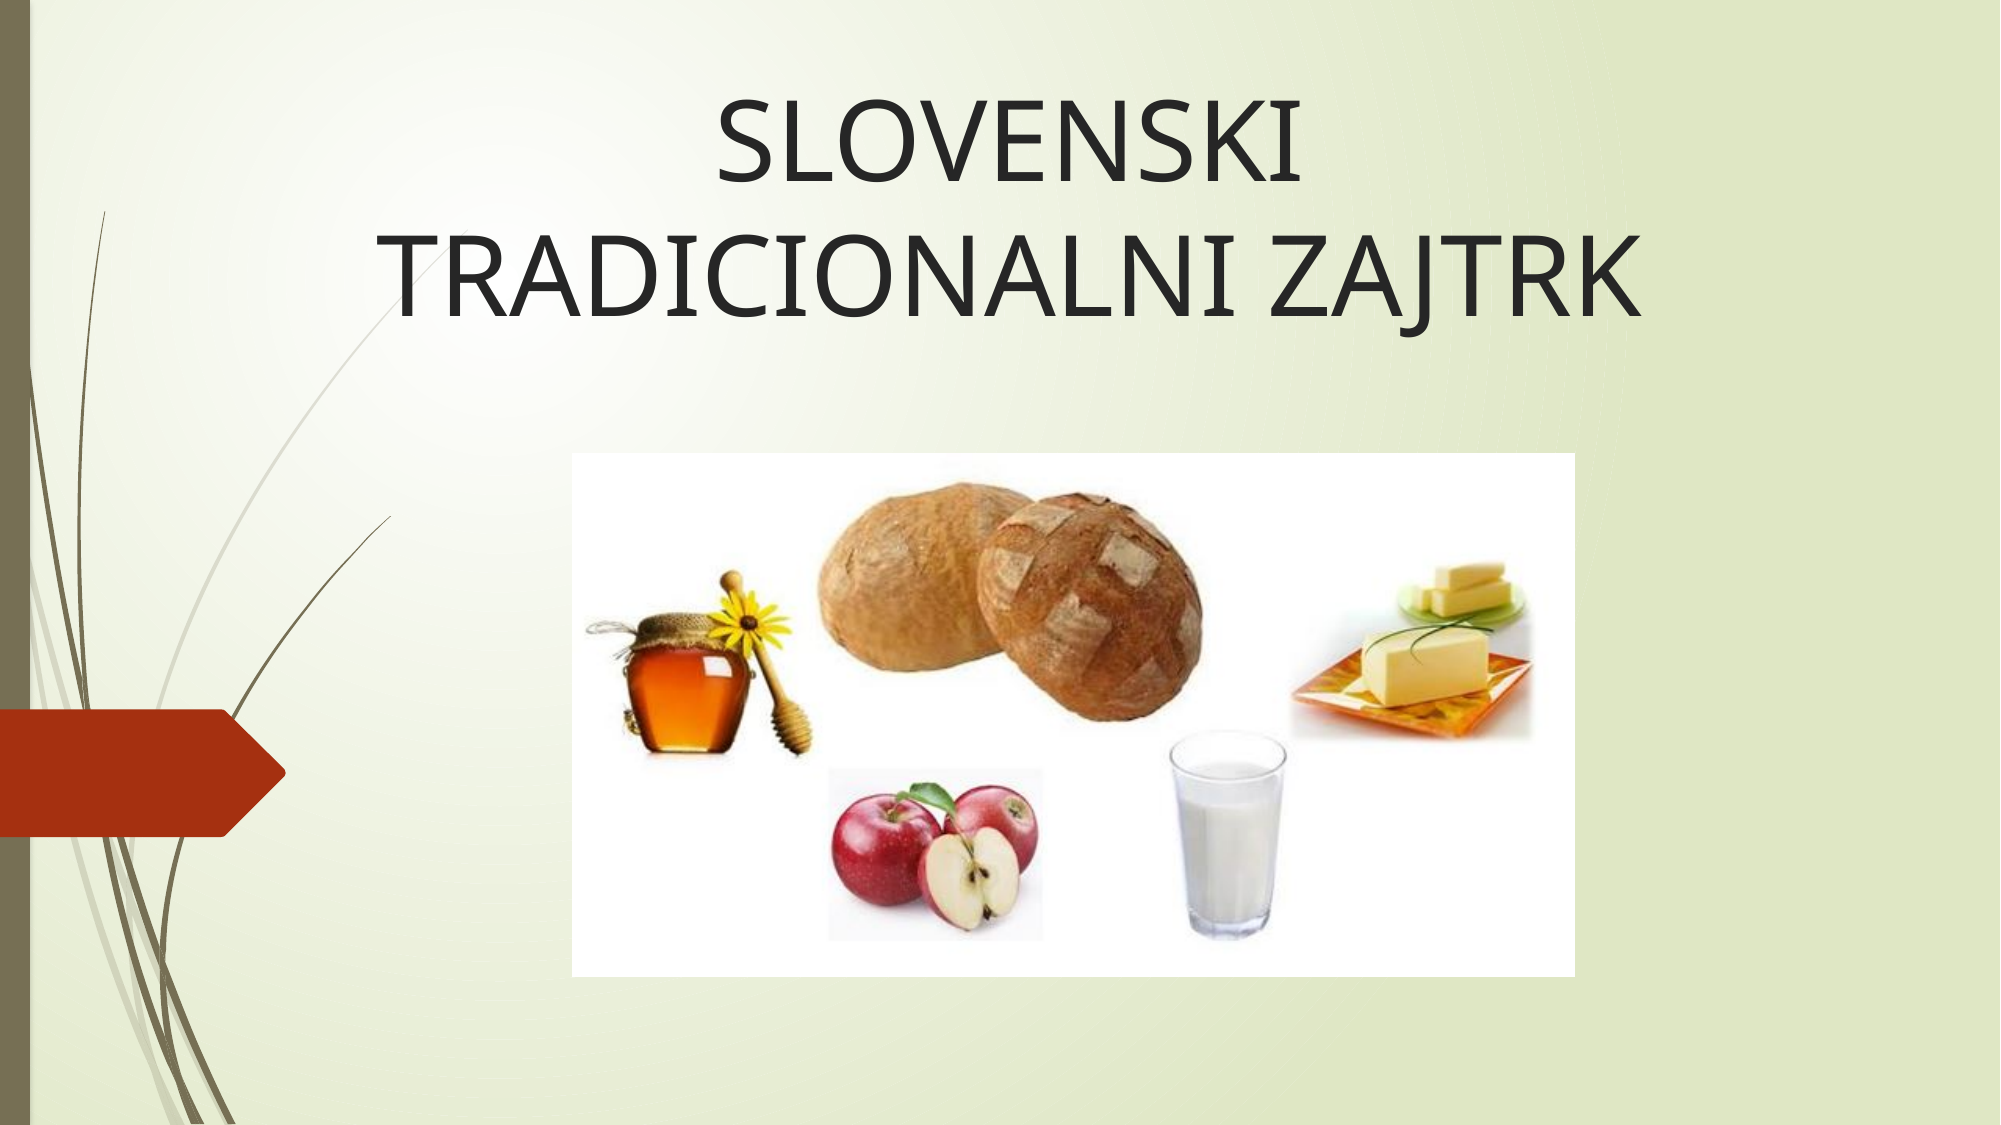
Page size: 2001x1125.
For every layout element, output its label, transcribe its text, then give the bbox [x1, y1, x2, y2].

title SLOVENSKI TRADICIONALNI ZAJTRK [278, 38, 1742, 346]
picture [572, 453, 1575, 978]
